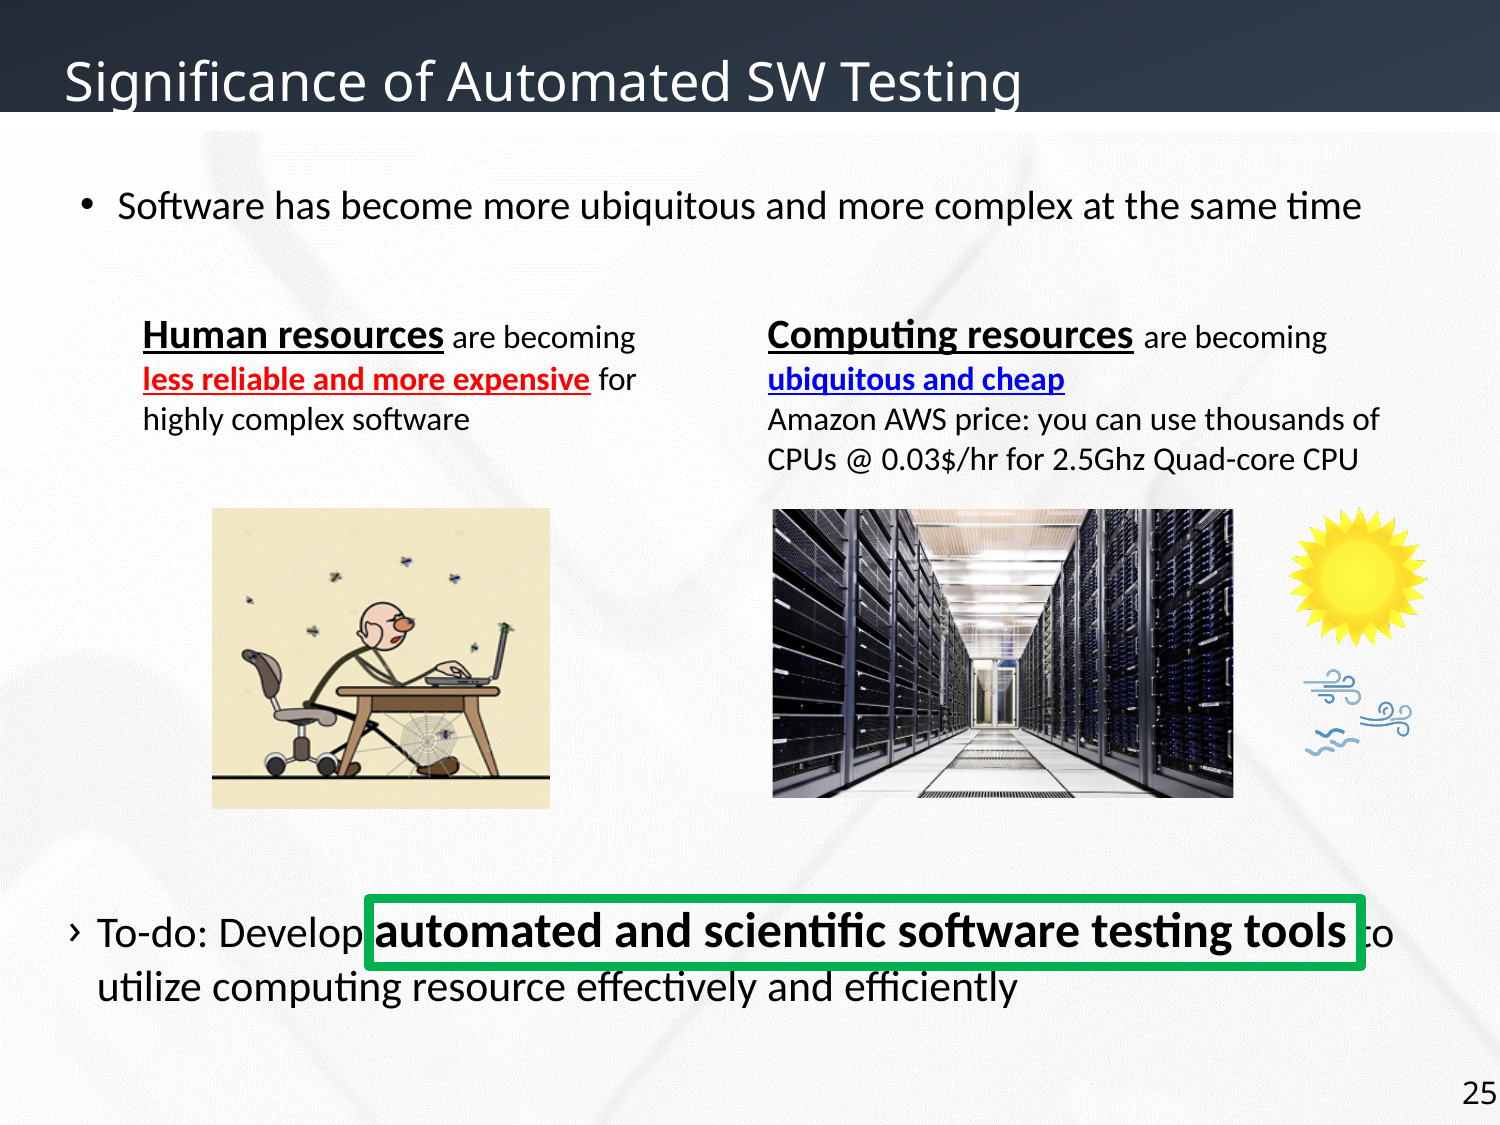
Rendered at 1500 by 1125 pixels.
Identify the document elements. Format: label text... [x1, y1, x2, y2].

text_box Computing resources are becoming ubiquitous and cheap Amazon AWS price: you can use thousands of CPUs @ 0.03$/hr for 2.5Ghz Quad-core CPU [752, 299, 1428, 485]
text_box [369, 898, 1361, 967]
list Software has become more ubiquitous and more complex at the same time [65, 176, 1435, 237]
text_box To-do: Develop automated and scientific software testing tools to utilize computing resource effectively and efficiently [68, 897, 1438, 1014]
text_box Human resources are becoming less reliable and more expensive for highly complex software [127, 299, 701, 445]
title Significance of Automated SW Testing [49, 46, 1344, 122]
picture [0, 131, 1500, 1125]
